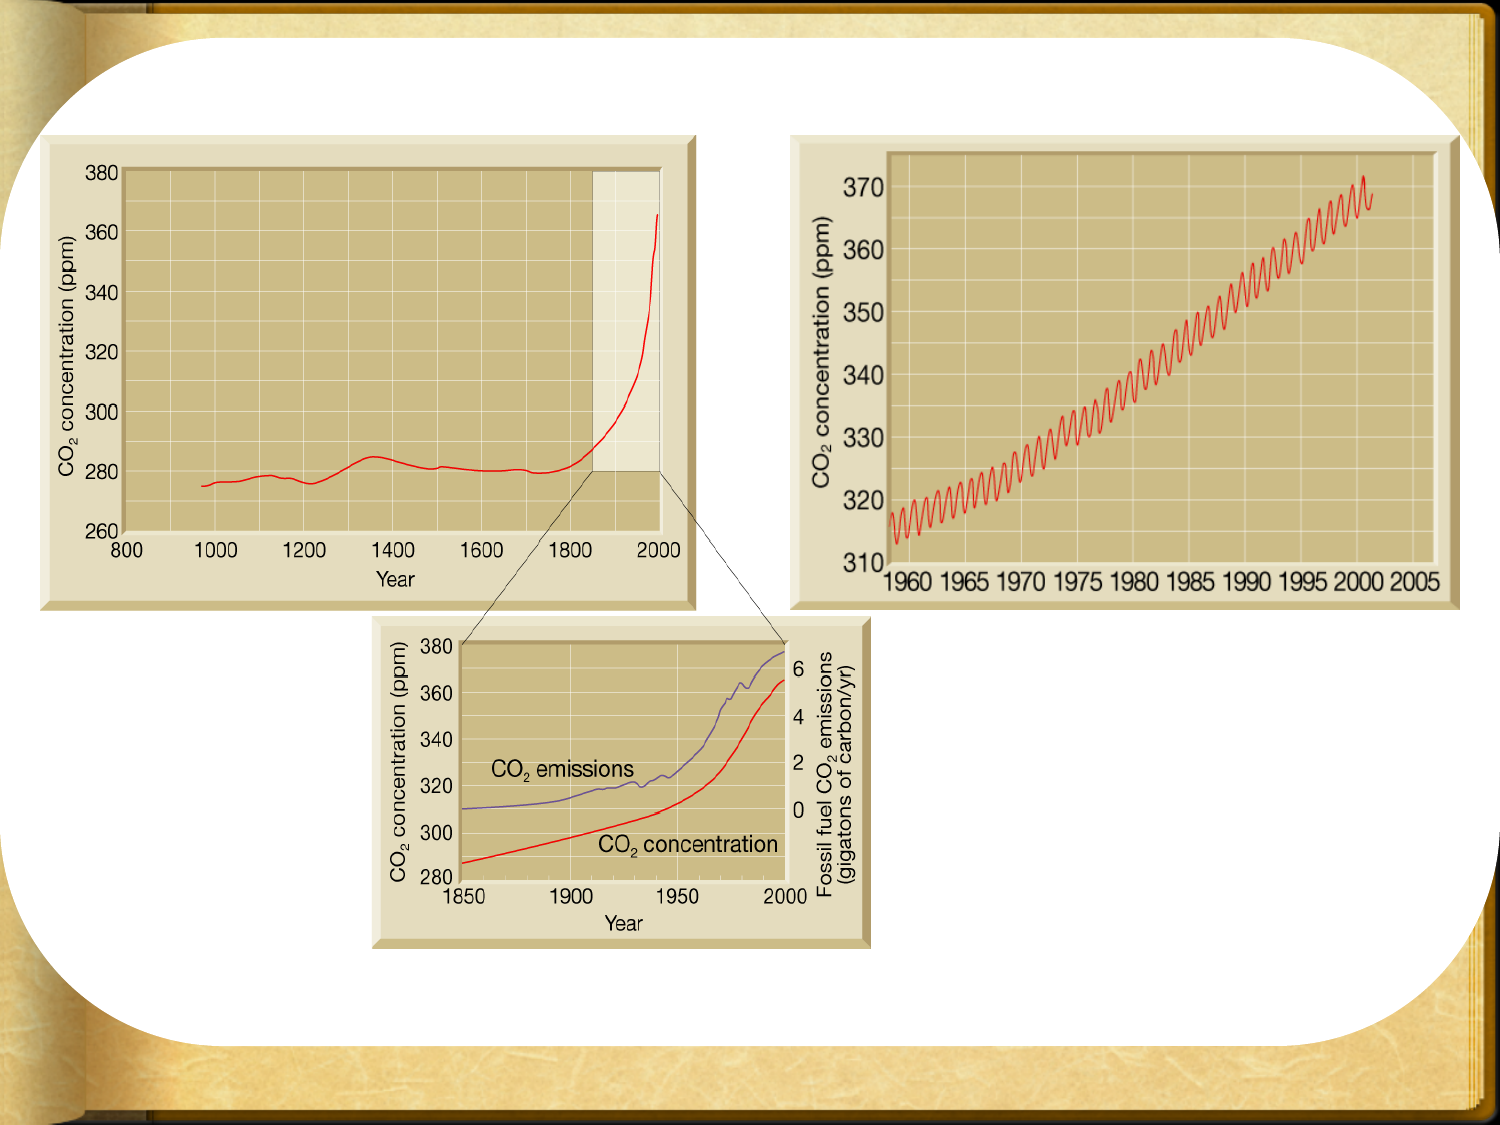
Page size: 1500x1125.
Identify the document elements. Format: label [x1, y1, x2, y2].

picture [0, 0, 1500, 37]
picture [0, 1047, 1500, 1125]
text_box [0, 37, 1500, 1047]
